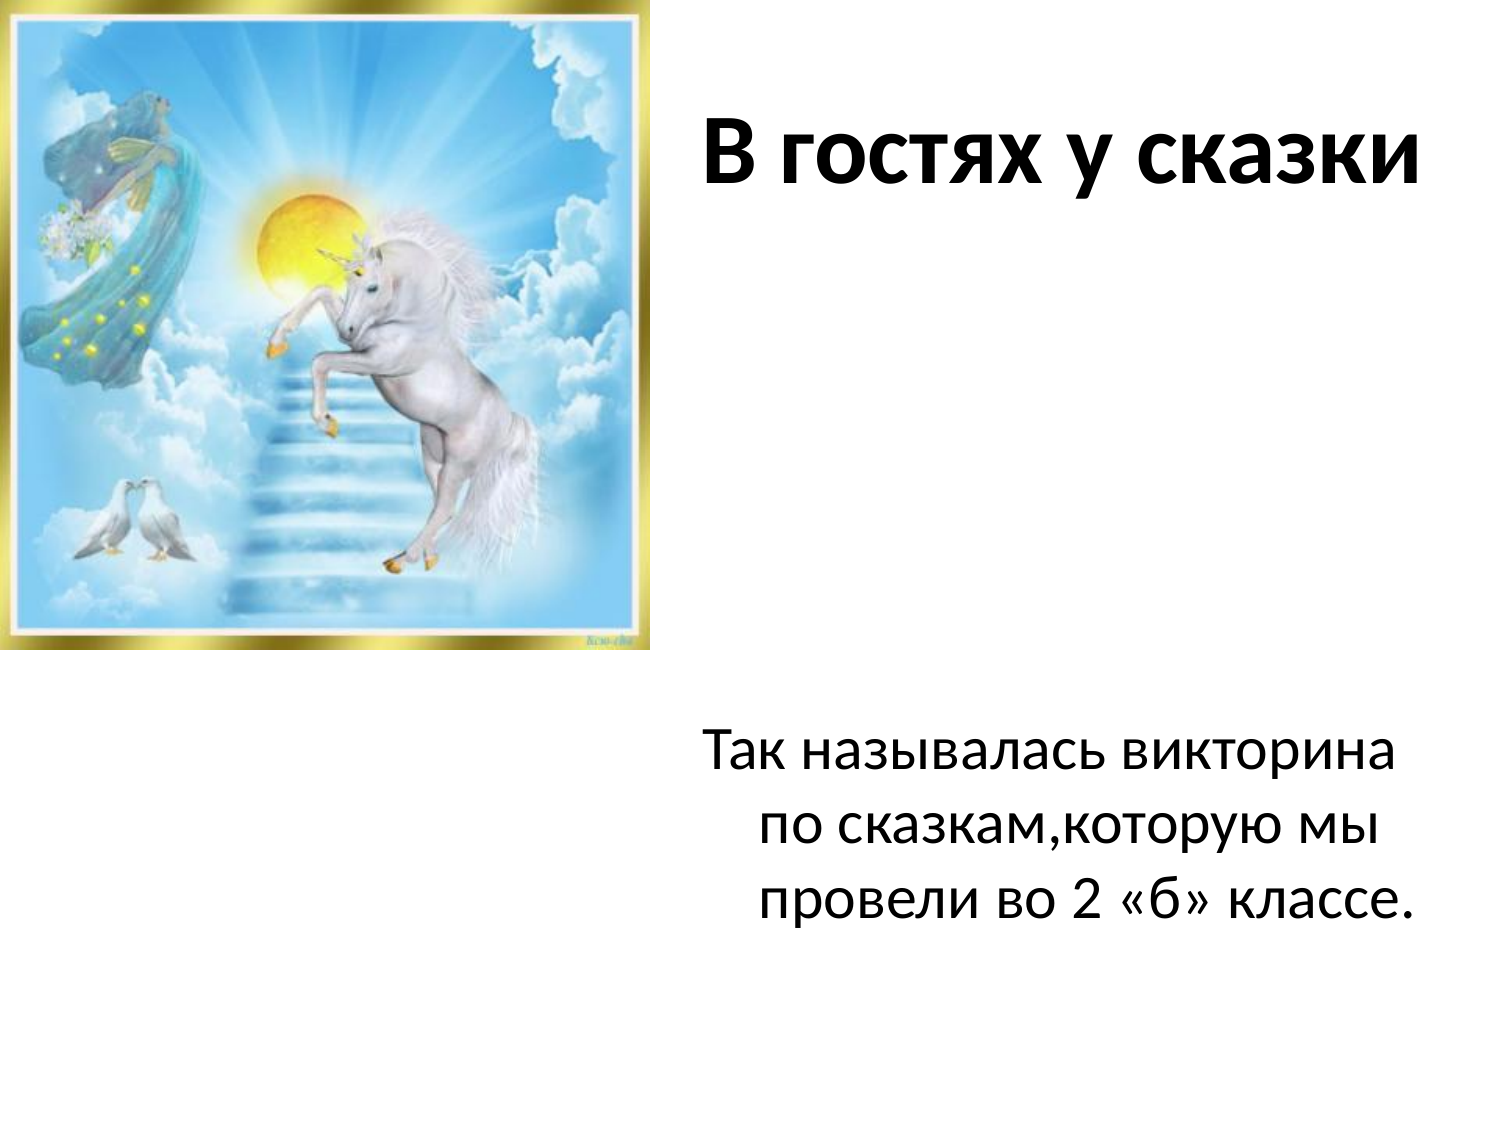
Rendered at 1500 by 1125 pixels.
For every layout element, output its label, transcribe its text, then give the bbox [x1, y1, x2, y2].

title В гостях у сказки [662, 50, 1463, 238]
list Так называлась викторина по сказкам,которую мы провели во 2 «б» классе. [687, 699, 1450, 1068]
picture [0, 0, 651, 651]
